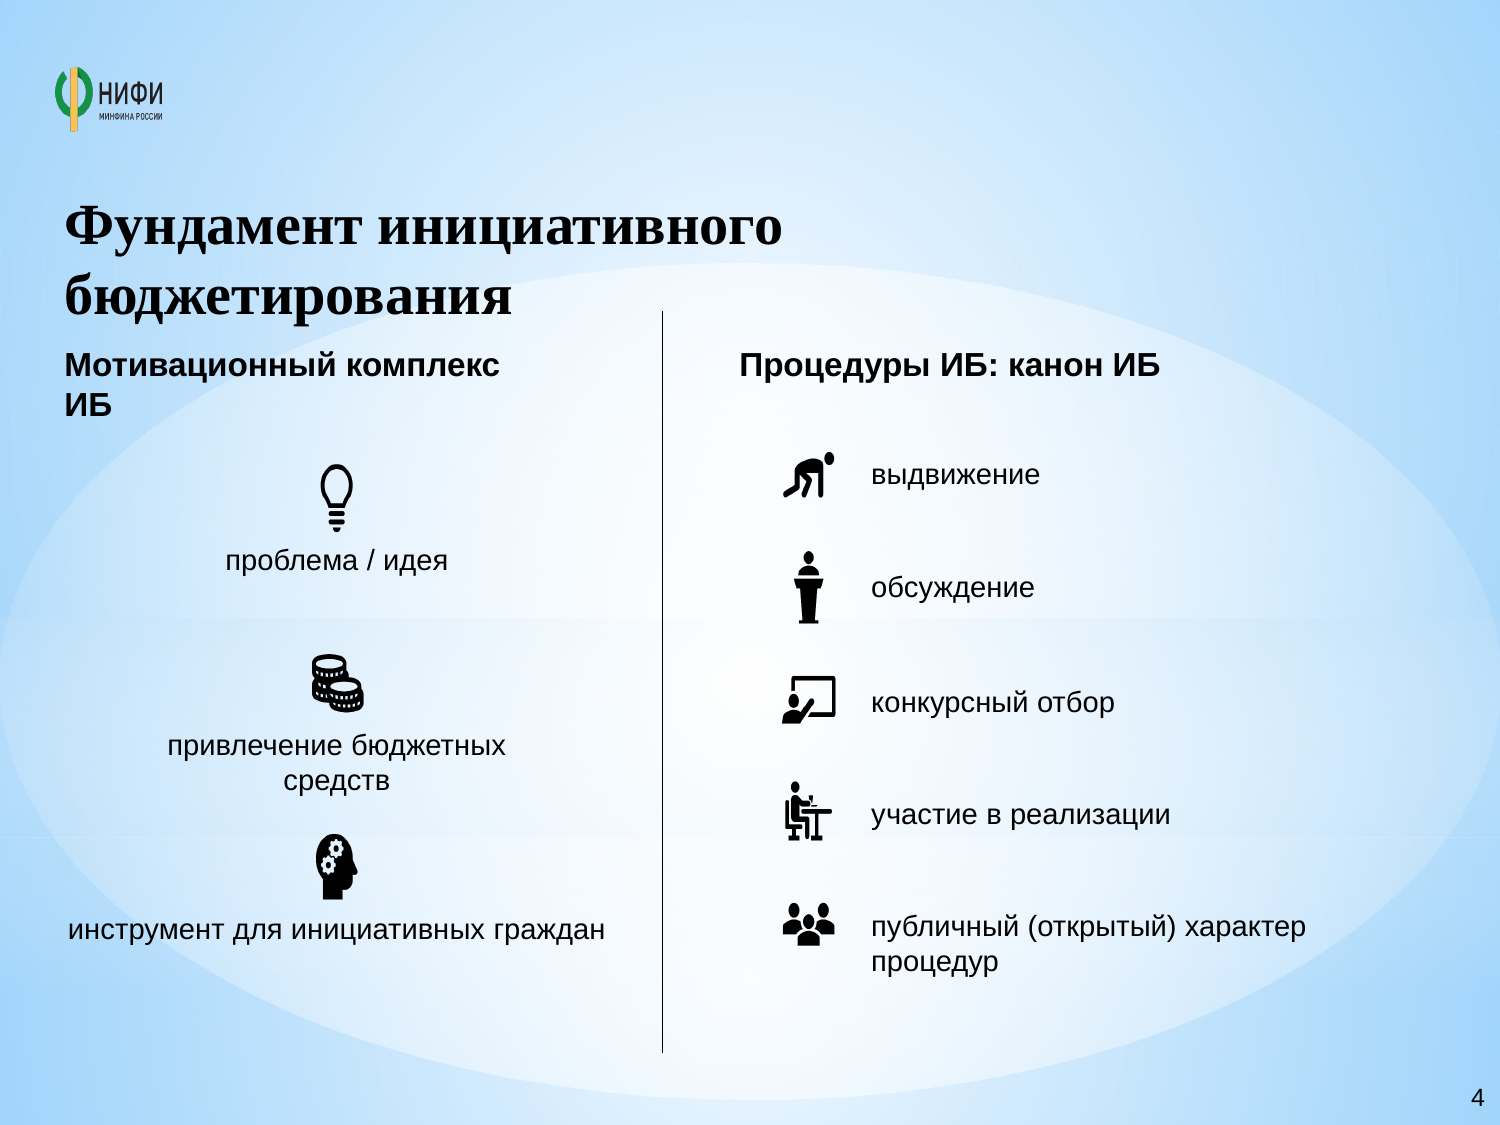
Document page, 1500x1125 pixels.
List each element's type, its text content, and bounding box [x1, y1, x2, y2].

text_box Мотивационный комплекс ИБ [55, 338, 513, 428]
text_box выдвижение [862, 451, 1092, 495]
picture [307, 828, 367, 907]
text_box Процедуры ИБ: канон ИБ [730, 338, 1188, 388]
text_box Фундамент инициативного бюджетирования [55, 181, 1225, 331]
picture [307, 644, 367, 723]
picture [55, 67, 162, 132]
text_box 4 [1398, 1077, 1494, 1116]
text_box публичный (открытый) характер процедур [862, 903, 1441, 982]
picture [307, 459, 367, 538]
picture [779, 548, 838, 627]
text_box участие в реализации [862, 790, 1187, 835]
text_box конкурсный отбор [862, 678, 1138, 723]
text_box привлечение бюджетных средств [108, 721, 566, 801]
text_box обсуждение [862, 563, 1092, 608]
picture [779, 885, 838, 963]
picture [779, 660, 838, 739]
text_box проблема / идея [108, 537, 566, 581]
picture [779, 772, 838, 851]
text_box инструмент для инициативных граждан [41, 906, 633, 951]
picture [779, 435, 838, 514]
